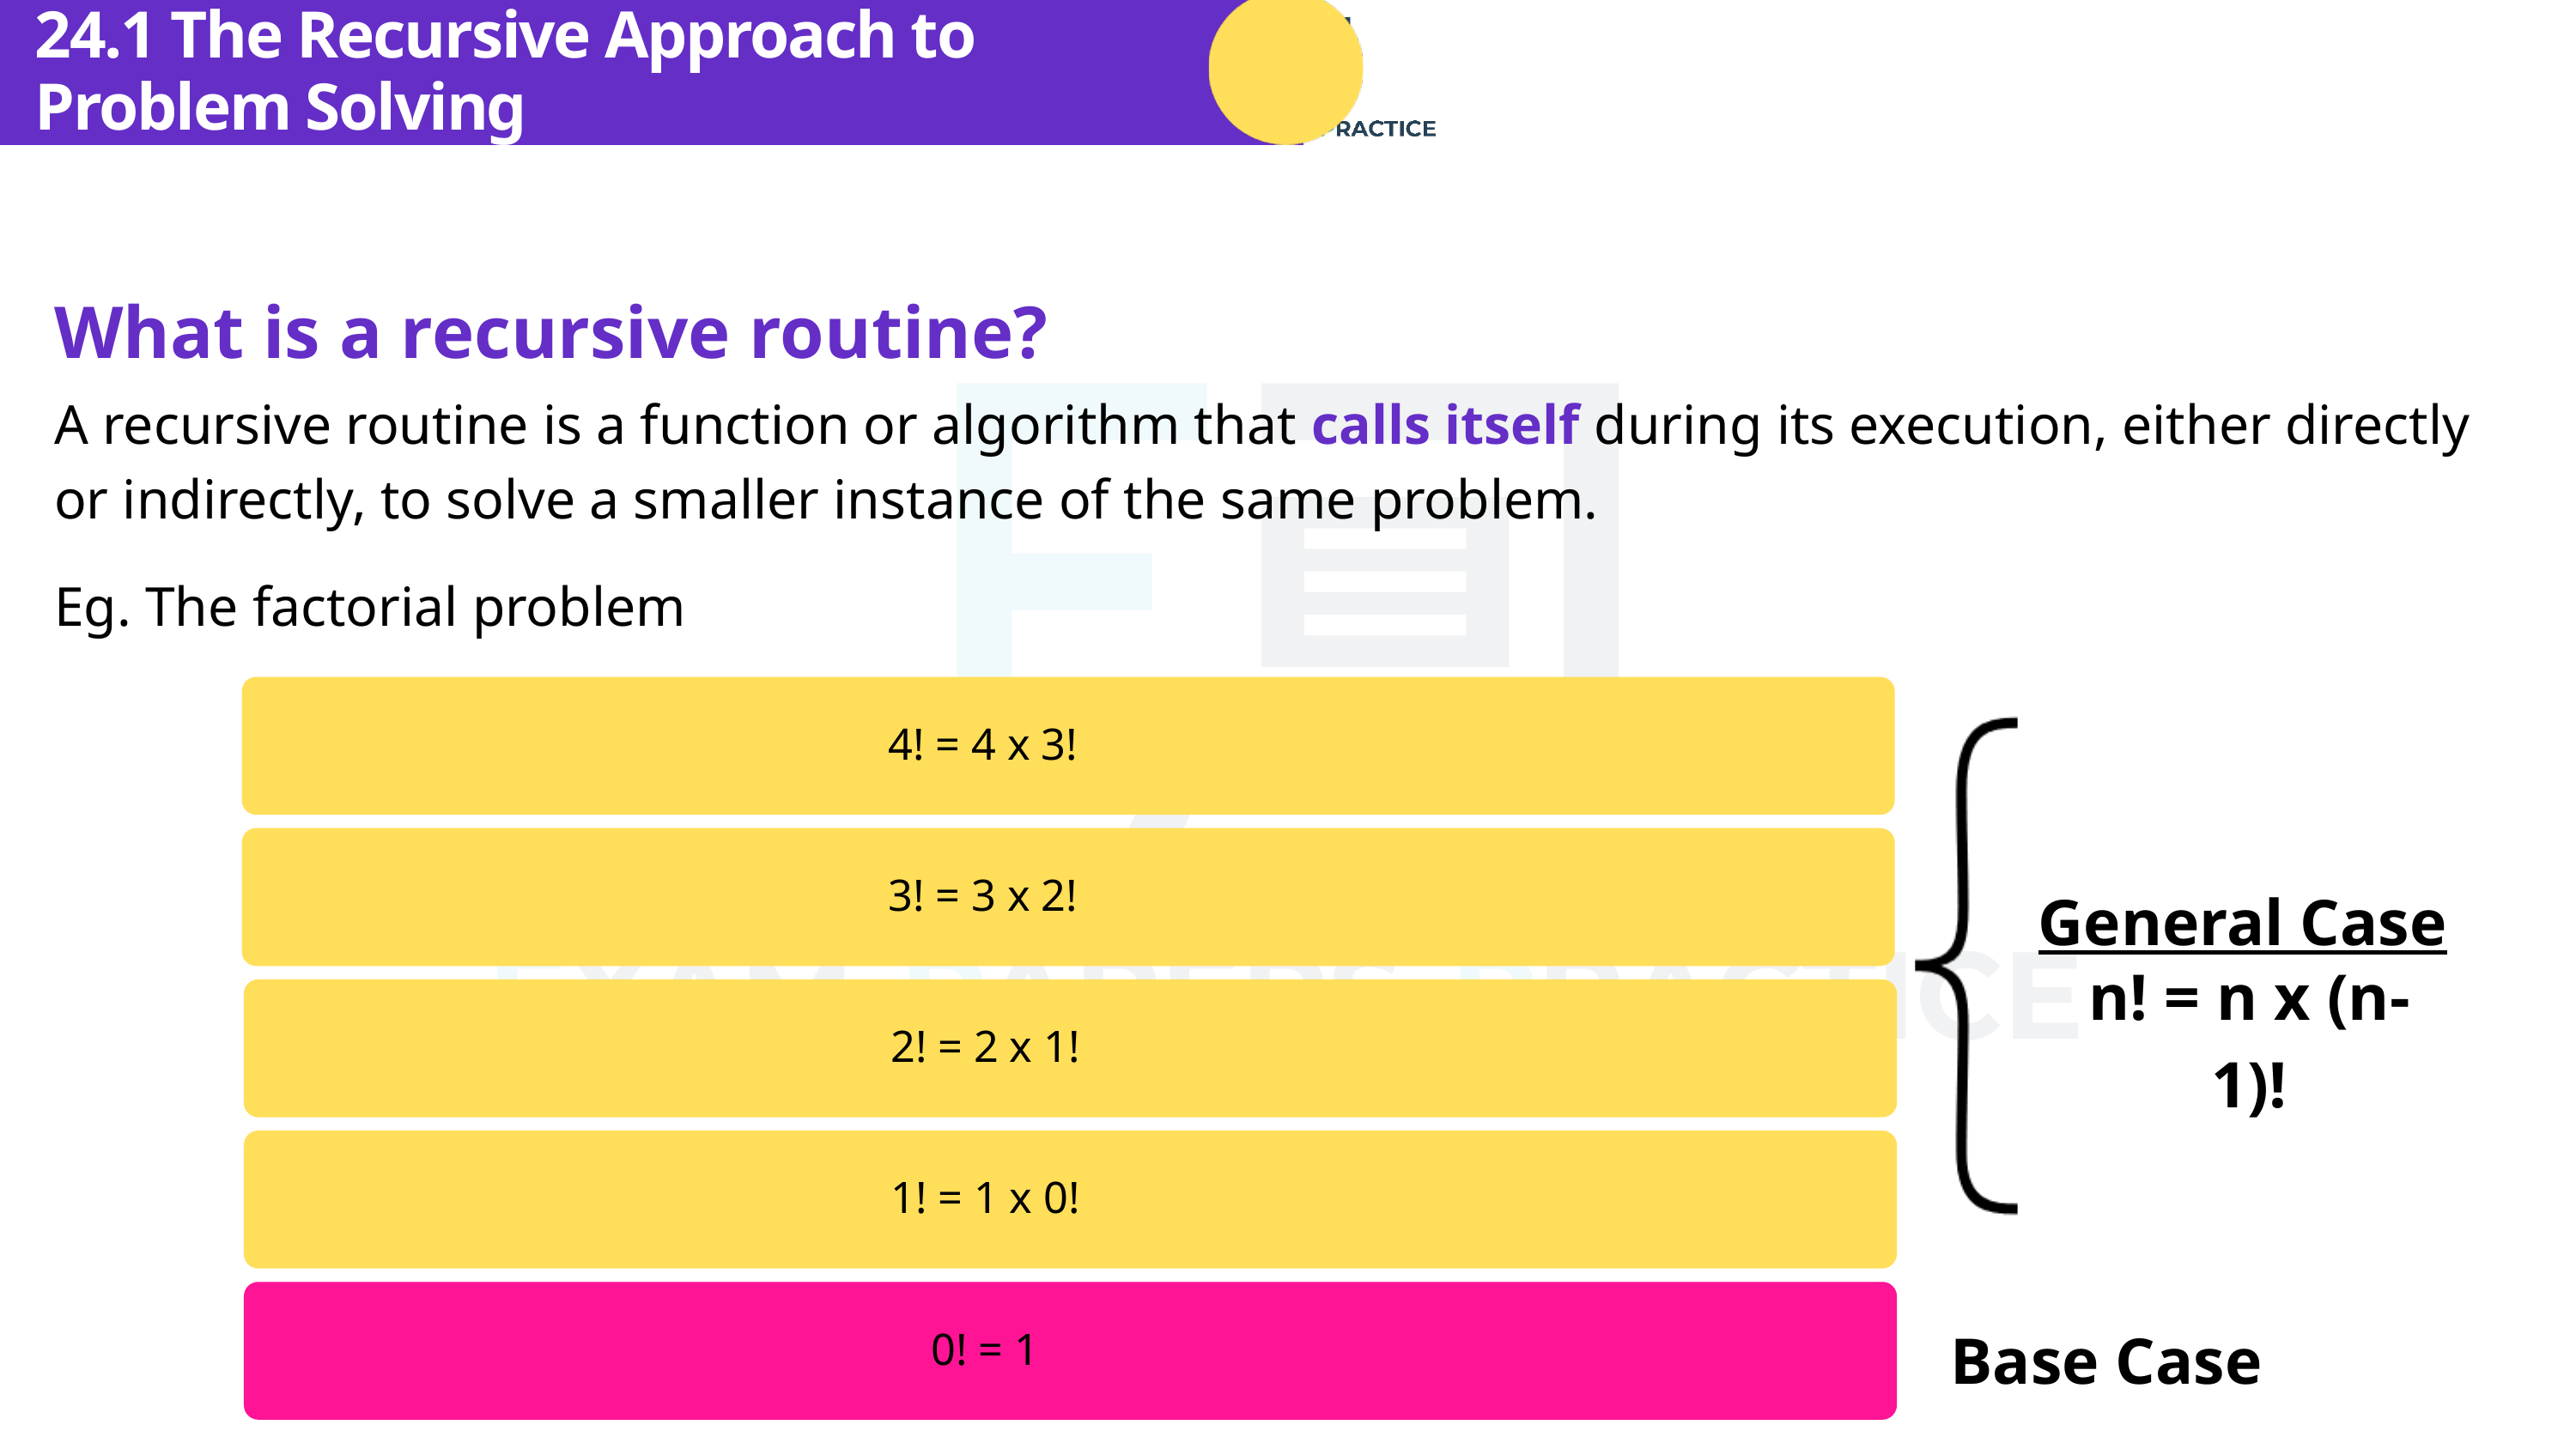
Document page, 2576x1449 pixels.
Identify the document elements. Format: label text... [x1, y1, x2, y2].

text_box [243, 979, 1898, 1118]
text_box Eg. The factorial problem [54, 561, 738, 637]
text_box n! = n x (n-1)! [2050, 958, 2448, 1121]
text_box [241, 676, 1896, 815]
text_box [1915, 713, 2018, 1220]
text_box What is a recursive routine? [54, 273, 2342, 373]
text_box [241, 828, 1896, 967]
text_box General Case [2038, 870, 2448, 958]
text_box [0, 0, 1304, 146]
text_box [243, 1281, 1898, 1421]
text_box [1304, 0, 1364, 145]
text_box Base Case [1950, 1308, 2263, 1449]
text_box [243, 1130, 1898, 1270]
text_box A recursive routine is a function or algorithm that calls itself during its execution, either directly or indirectly, to solve a smaller instance of the same problem. [54, 379, 2535, 530]
